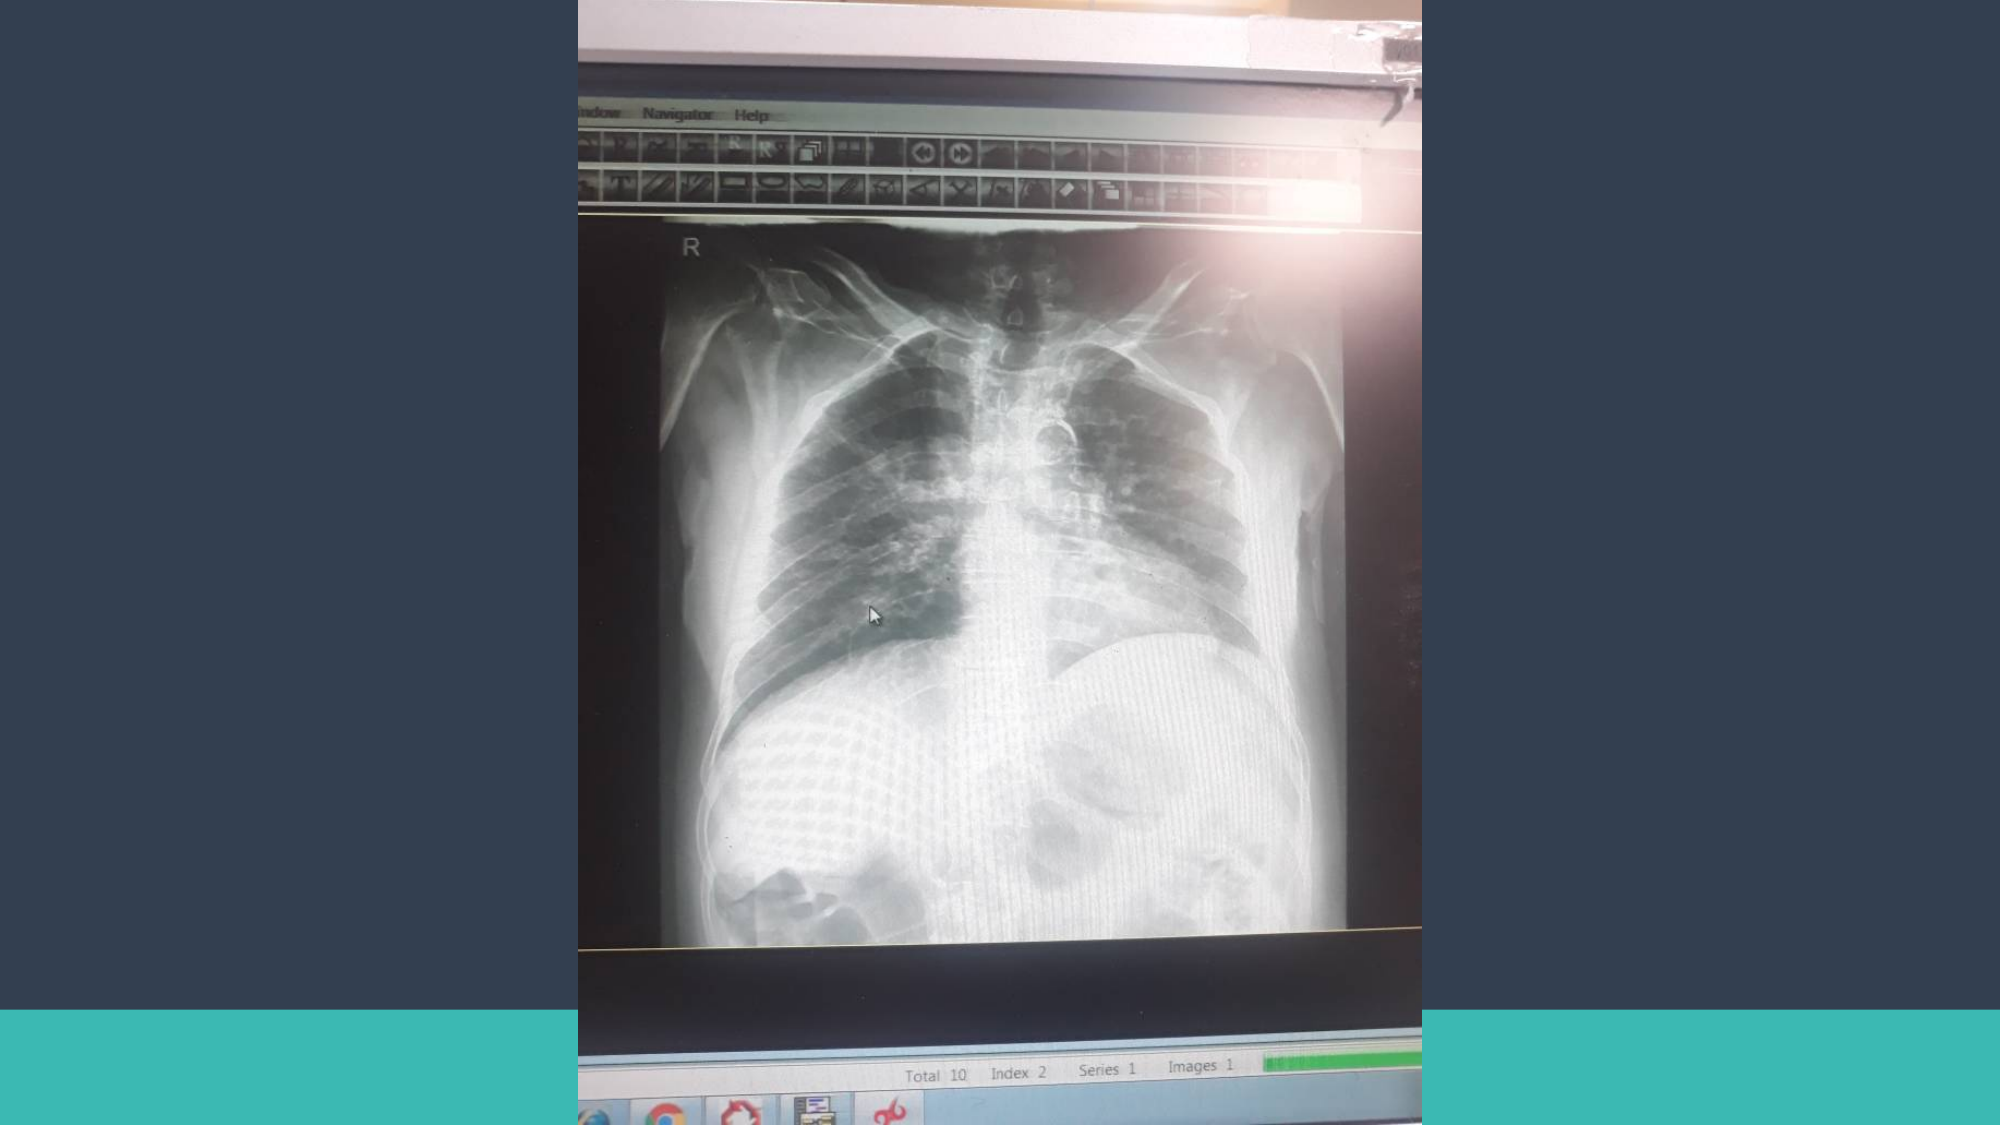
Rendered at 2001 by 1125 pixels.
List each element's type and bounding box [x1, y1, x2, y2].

text_box [1422, 1009, 2000, 1125]
text_box [0, 1009, 578, 1125]
picture [578, 0, 1422, 1125]
